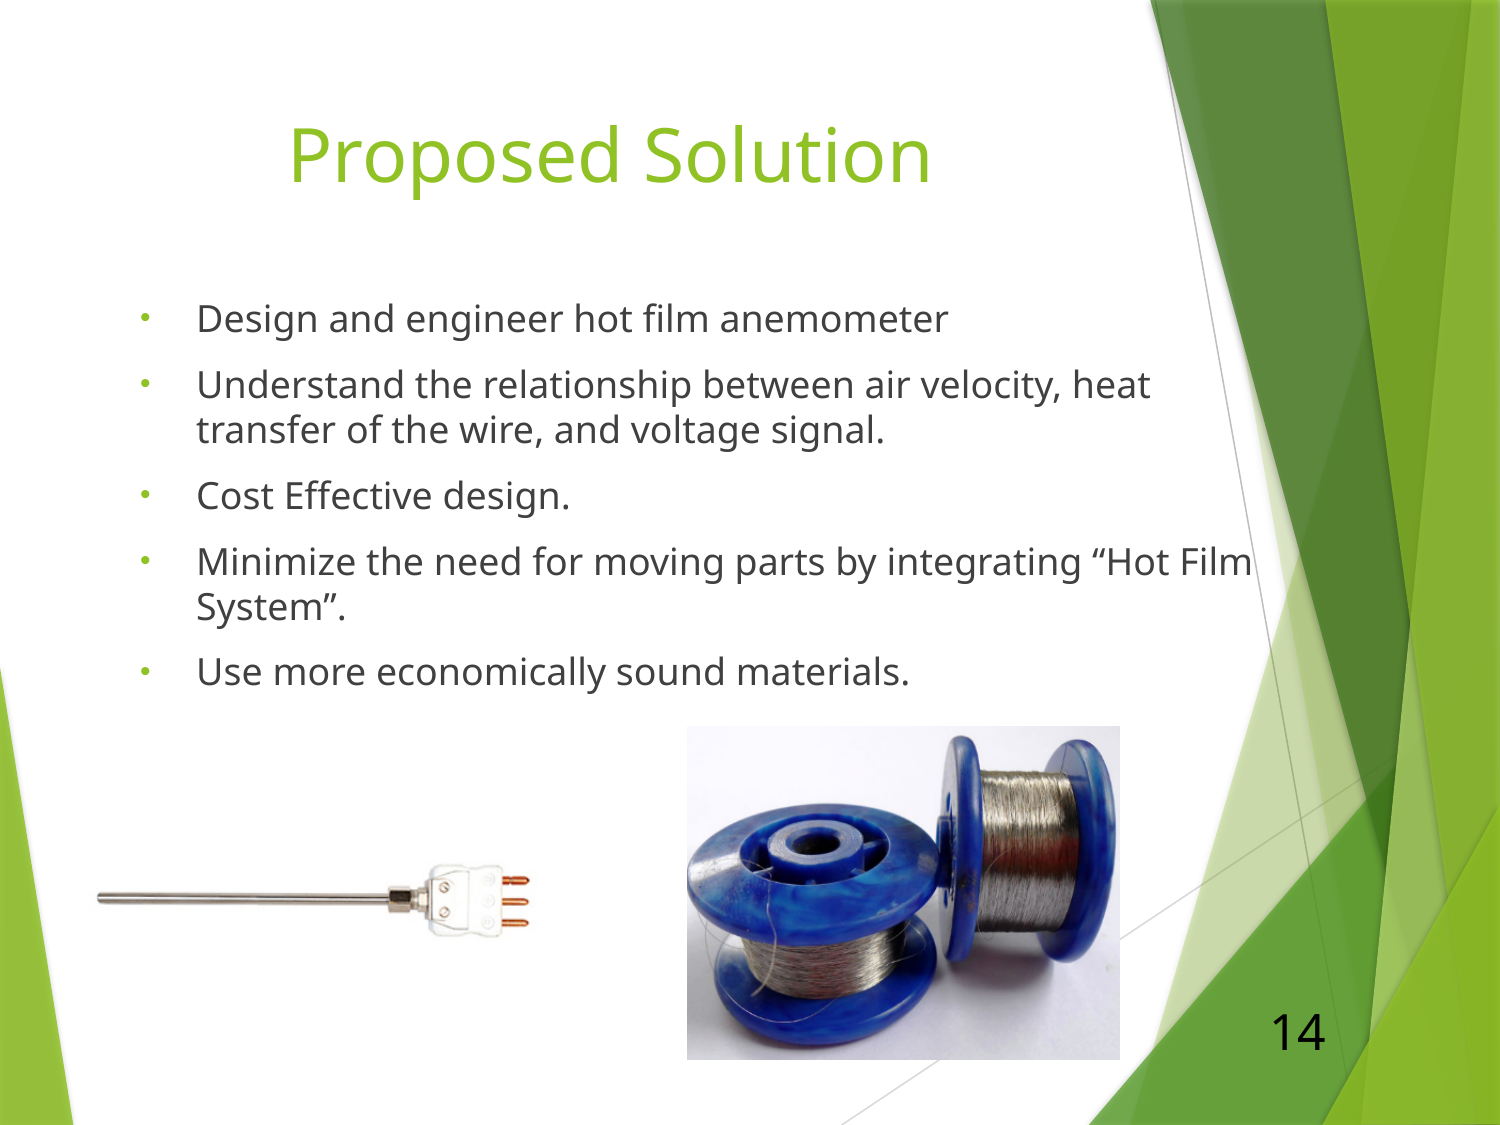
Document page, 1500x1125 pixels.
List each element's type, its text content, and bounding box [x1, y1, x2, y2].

picture [86, 799, 542, 990]
list Design and engineer hot film anemometer Understand the relationship between air velocity, heat transfer of the wire, and voltage signal. Cost Effective design. Minimize the need for moving parts by integrating “Hot Film System”. Use more economically sound materials. [124, 287, 1313, 925]
picture [686, 725, 1120, 1061]
text_box 14 [1249, 999, 1342, 1062]
title Proposed Solution [99, 99, 1142, 258]
